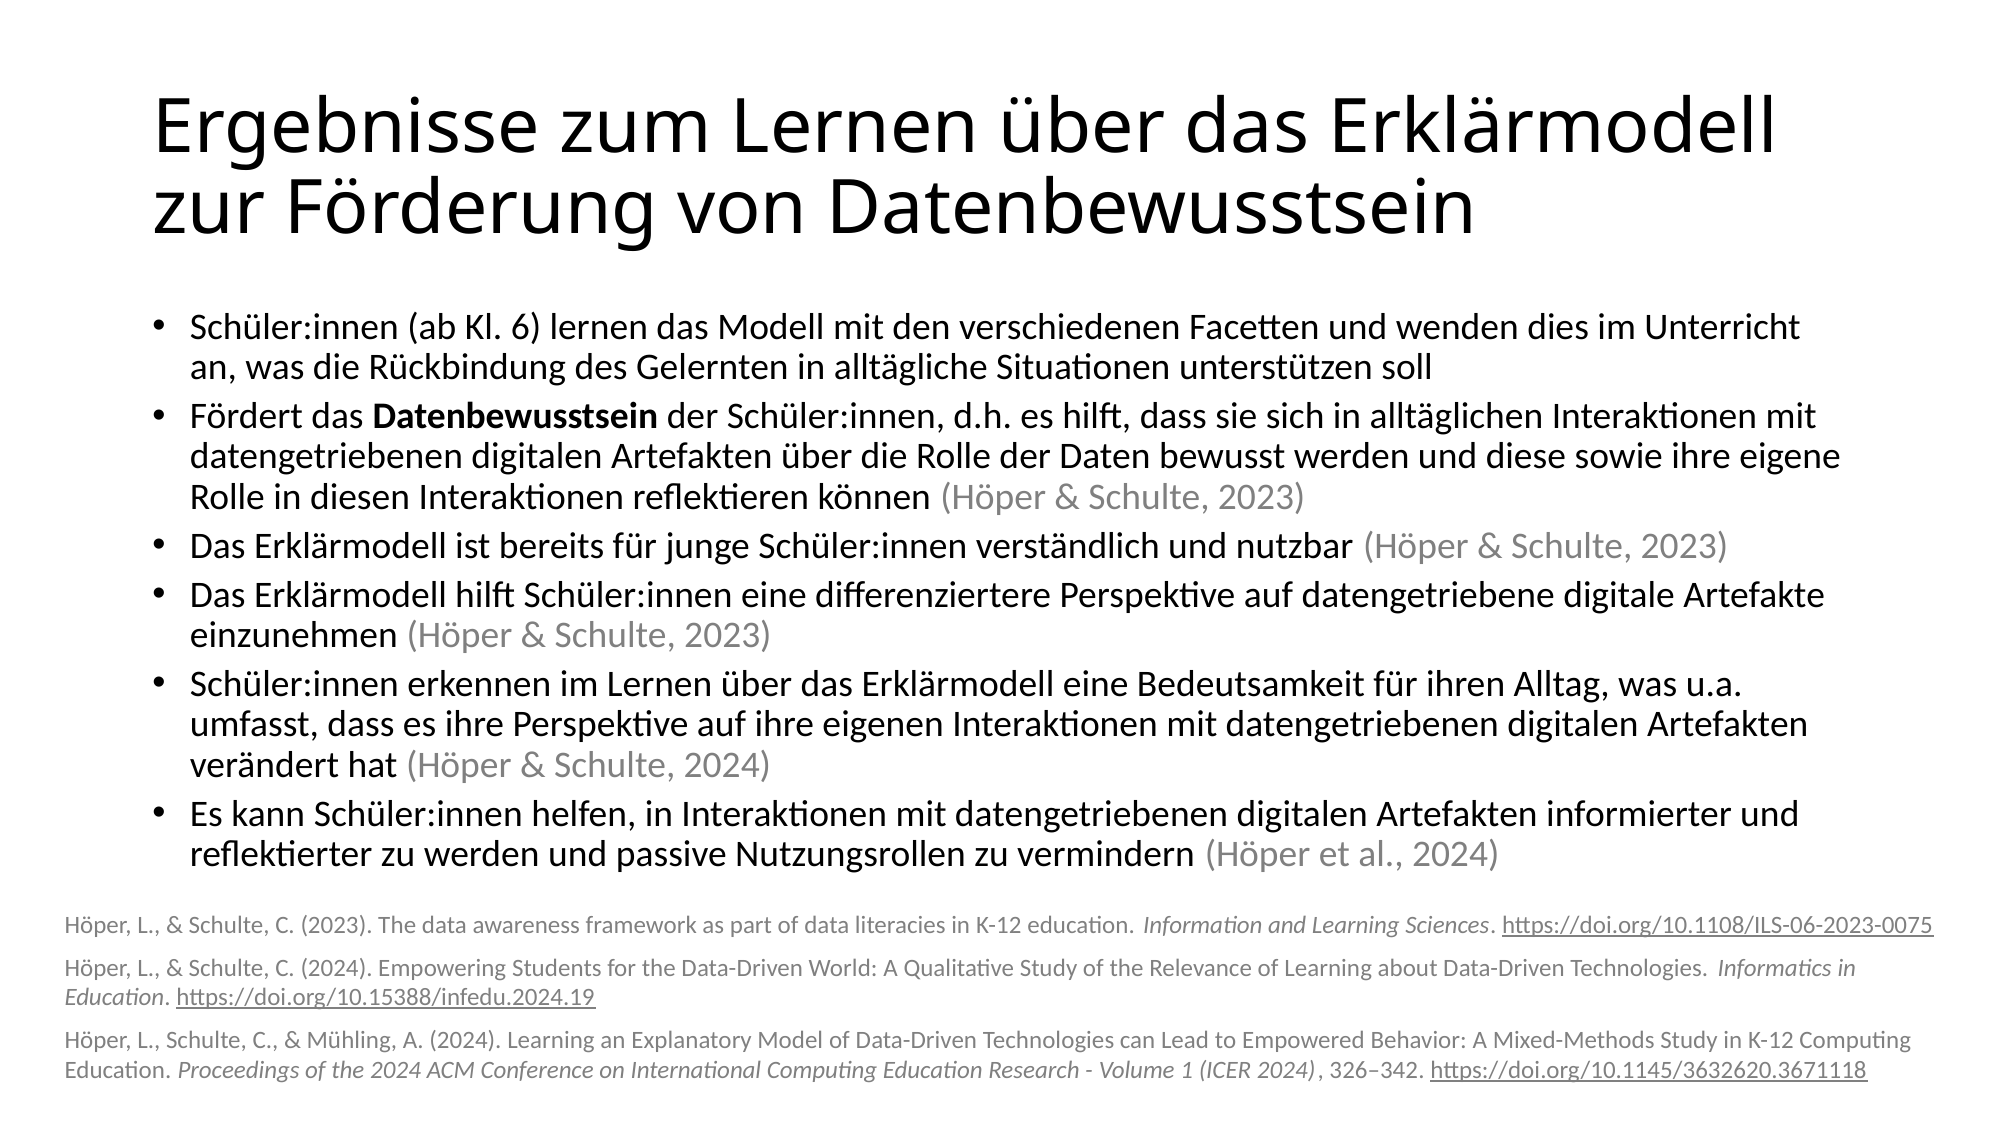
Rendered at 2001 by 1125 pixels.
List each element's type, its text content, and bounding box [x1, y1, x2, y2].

list Schüler:innen (ab Kl. 6) lernen das Modell mit den verschiedenen Facetten und wenden dies im Unterricht an, was die Rückbindung des Gelernten in alltägliche Situationen unterstützen soll Fördert das Datenbewusstsein der Schüler:innen, d.h. es hilft, dass sie sich in alltäglichen Interaktionen mit datengetriebenen digitalen Artefakten über die Rolle der Daten bewusst werden und diese sowie ihre eigene Rolle in diesen Interaktionen reflektieren können (Höper & Schulte, 2023) Das Erklärmodell ist bereits für junge Schüler:innen verständlich und nutzbar (Höper & Schulte, 2023) Das Erklärmodell hilft Schüler:innen eine differenziertere Perspektive auf datengetriebene digitale Artefakte einzunehmen (Höper & Schulte, 2023) Schüler:innen erkennen im Lernen über das Erklärmodell eine Bedeutsamkeit für ihren Alltag, was u.a. umfasst, dass es ihre Perspektive auf ihre eigenen Interaktionen mit datengetriebenen digitalen Artefakten verändert hat (Höper & Schulte, 2024) Es kann Schüler:innen helfen, in Interaktionen mit datengetriebenen digitalen Artefakten informierter und reflektierter zu werden und passive Nutzungsrollen zu vermindern (Höper et al., 2024) [137, 299, 1863, 832]
text_box Höper, L., & Schulte, C. (2023). The data awareness framework as part of data literacies in K-12 education. Information and Learning Sciences. https://doi.org/10.1108/ILS-06-2023-0075 Höper, L., & Schulte, C. (2024). Empowering Students for the Data-Driven World: A Qualitative Study of the Relevance of Learning about Data-Driven Technologies. Informatics in Education. https://doi.org/10.15388/infedu.2024.19 Höper, L., Schulte, C., & Mühling, A. (2024). Learning an Explanatory Model of Data-Driven Technologies can Lead to Empowered Behavior: A Mixed-Methods Study in K-12 Computing Education. Proceedings of the 2024 ACM Conference on International Computing Education Research - Volume 1 (ICER 2024), 326–342. https://doi.org/10.1145/3632620.3671118 [49, 901, 1950, 1091]
title Ergebnisse zum Lernen über das Erklärmodell zur Förderung von Datenbewusstsein [137, 59, 1863, 278]
